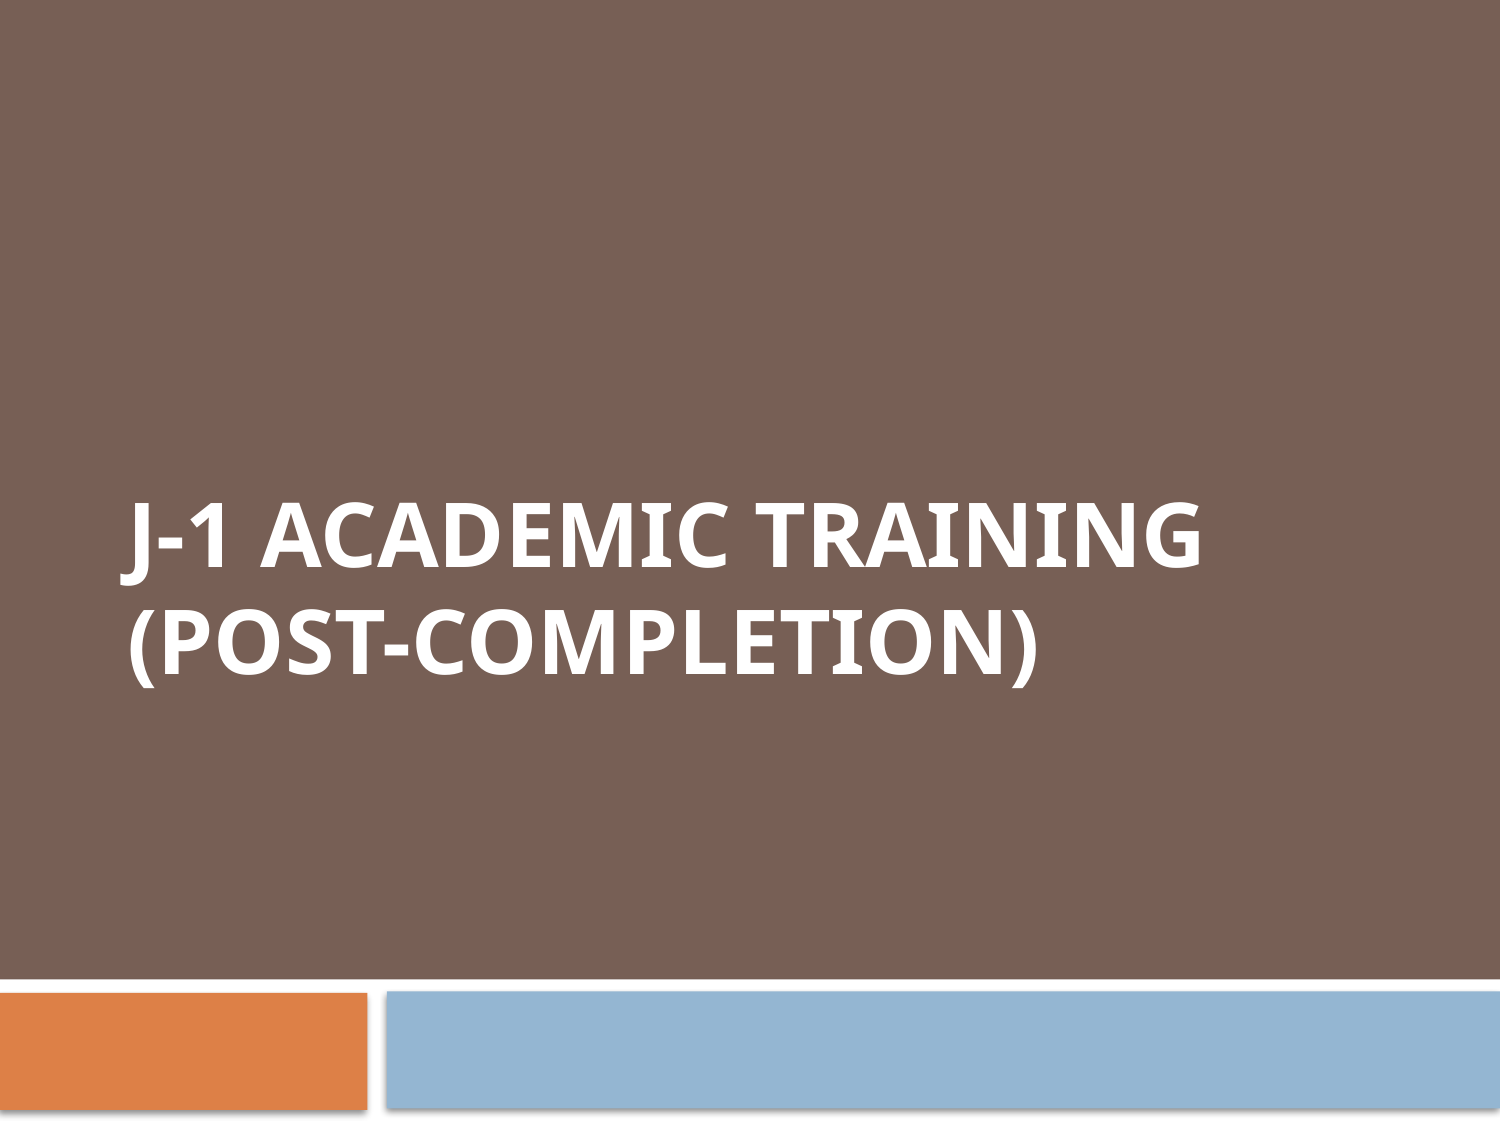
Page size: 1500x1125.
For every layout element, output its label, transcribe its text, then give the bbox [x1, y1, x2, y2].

title J-1 Academic Training (Post-Completion) [112, 374, 1388, 701]
